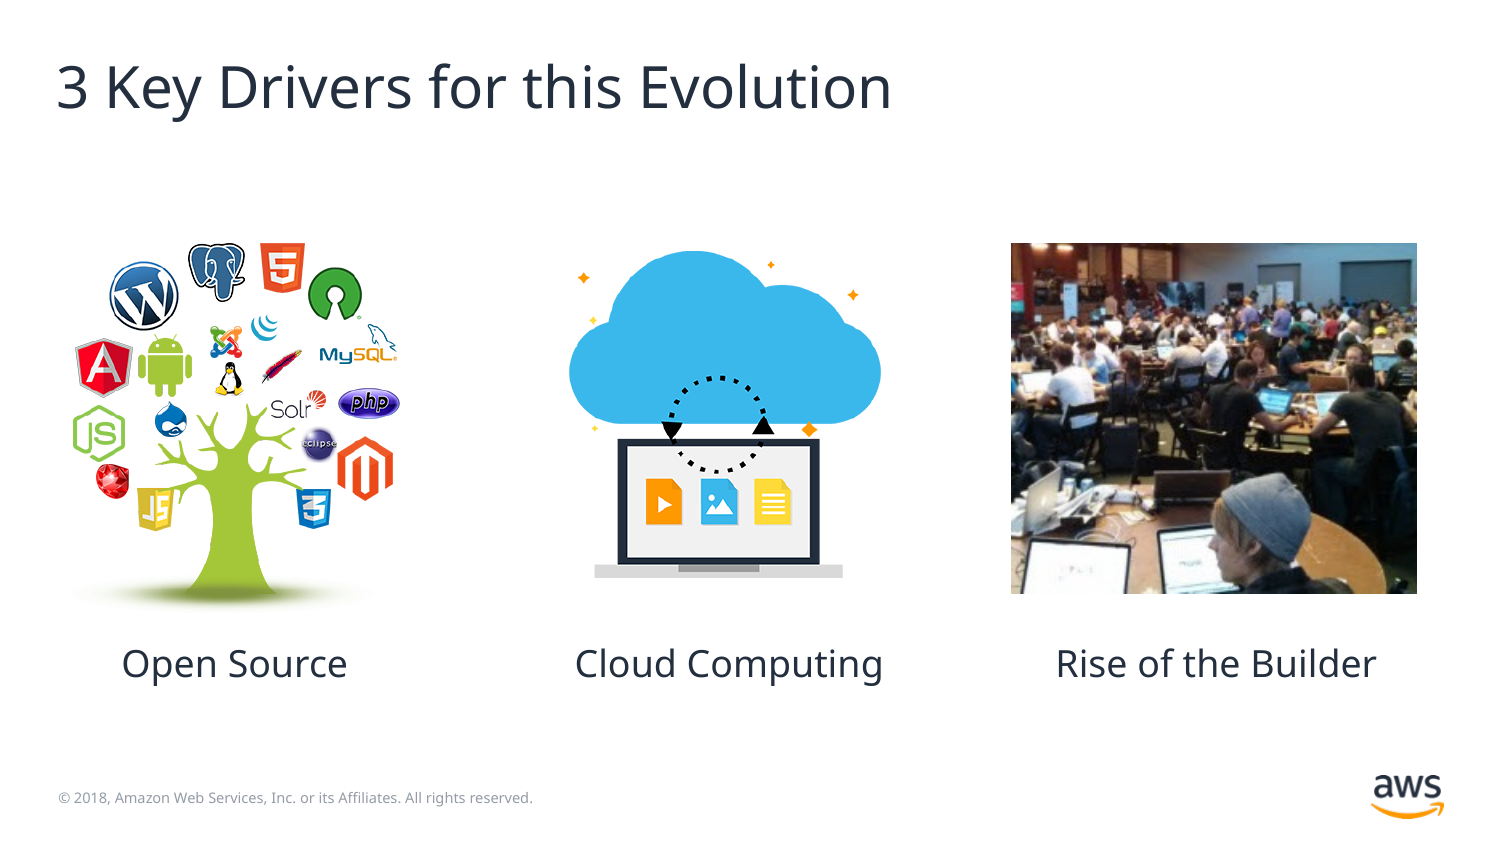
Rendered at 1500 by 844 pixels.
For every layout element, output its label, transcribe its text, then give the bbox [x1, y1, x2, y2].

text_box Rise of the Builder [1040, 632, 1393, 693]
text_box Open Source [106, 632, 364, 693]
title 3 Key Drivers for this Evolution [56, 58, 1403, 122]
text_box Cloud Computing [559, 632, 899, 693]
picture [66, 223, 1417, 614]
picture [1371, 775, 1444, 819]
